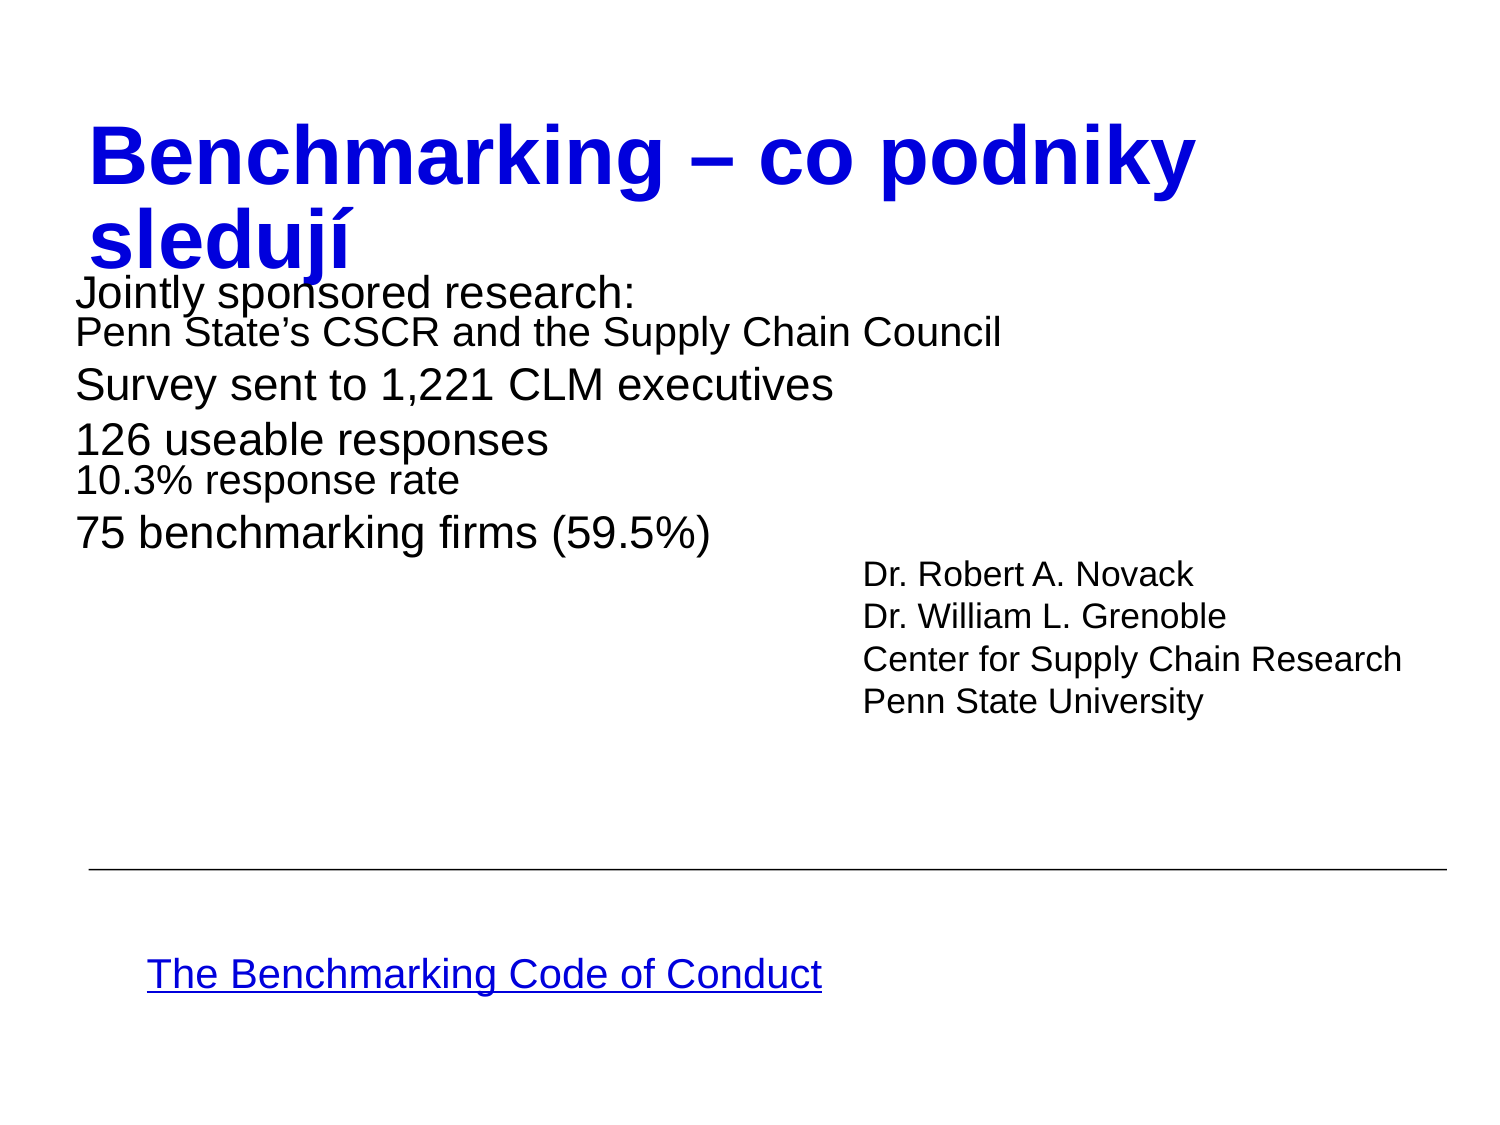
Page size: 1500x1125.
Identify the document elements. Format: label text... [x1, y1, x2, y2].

title Benchmarking – co podniky sledují [88, 118, 1412, 193]
text_box The Benchmarking Code of Conduct [131, 939, 838, 1005]
list Jointly sponsored research: Penn State’s CSCR and the Supply Chain Council Survey sent to 1,221 CLM executives 126 useable responses 10.3% response rate 75 benchmarking firms (59.5%) [75, 262, 1388, 1006]
list Dr. Robert A. Novack Dr. William L. Grenoble Center for Supply Chain Research Penn State University [862, 550, 1500, 804]
